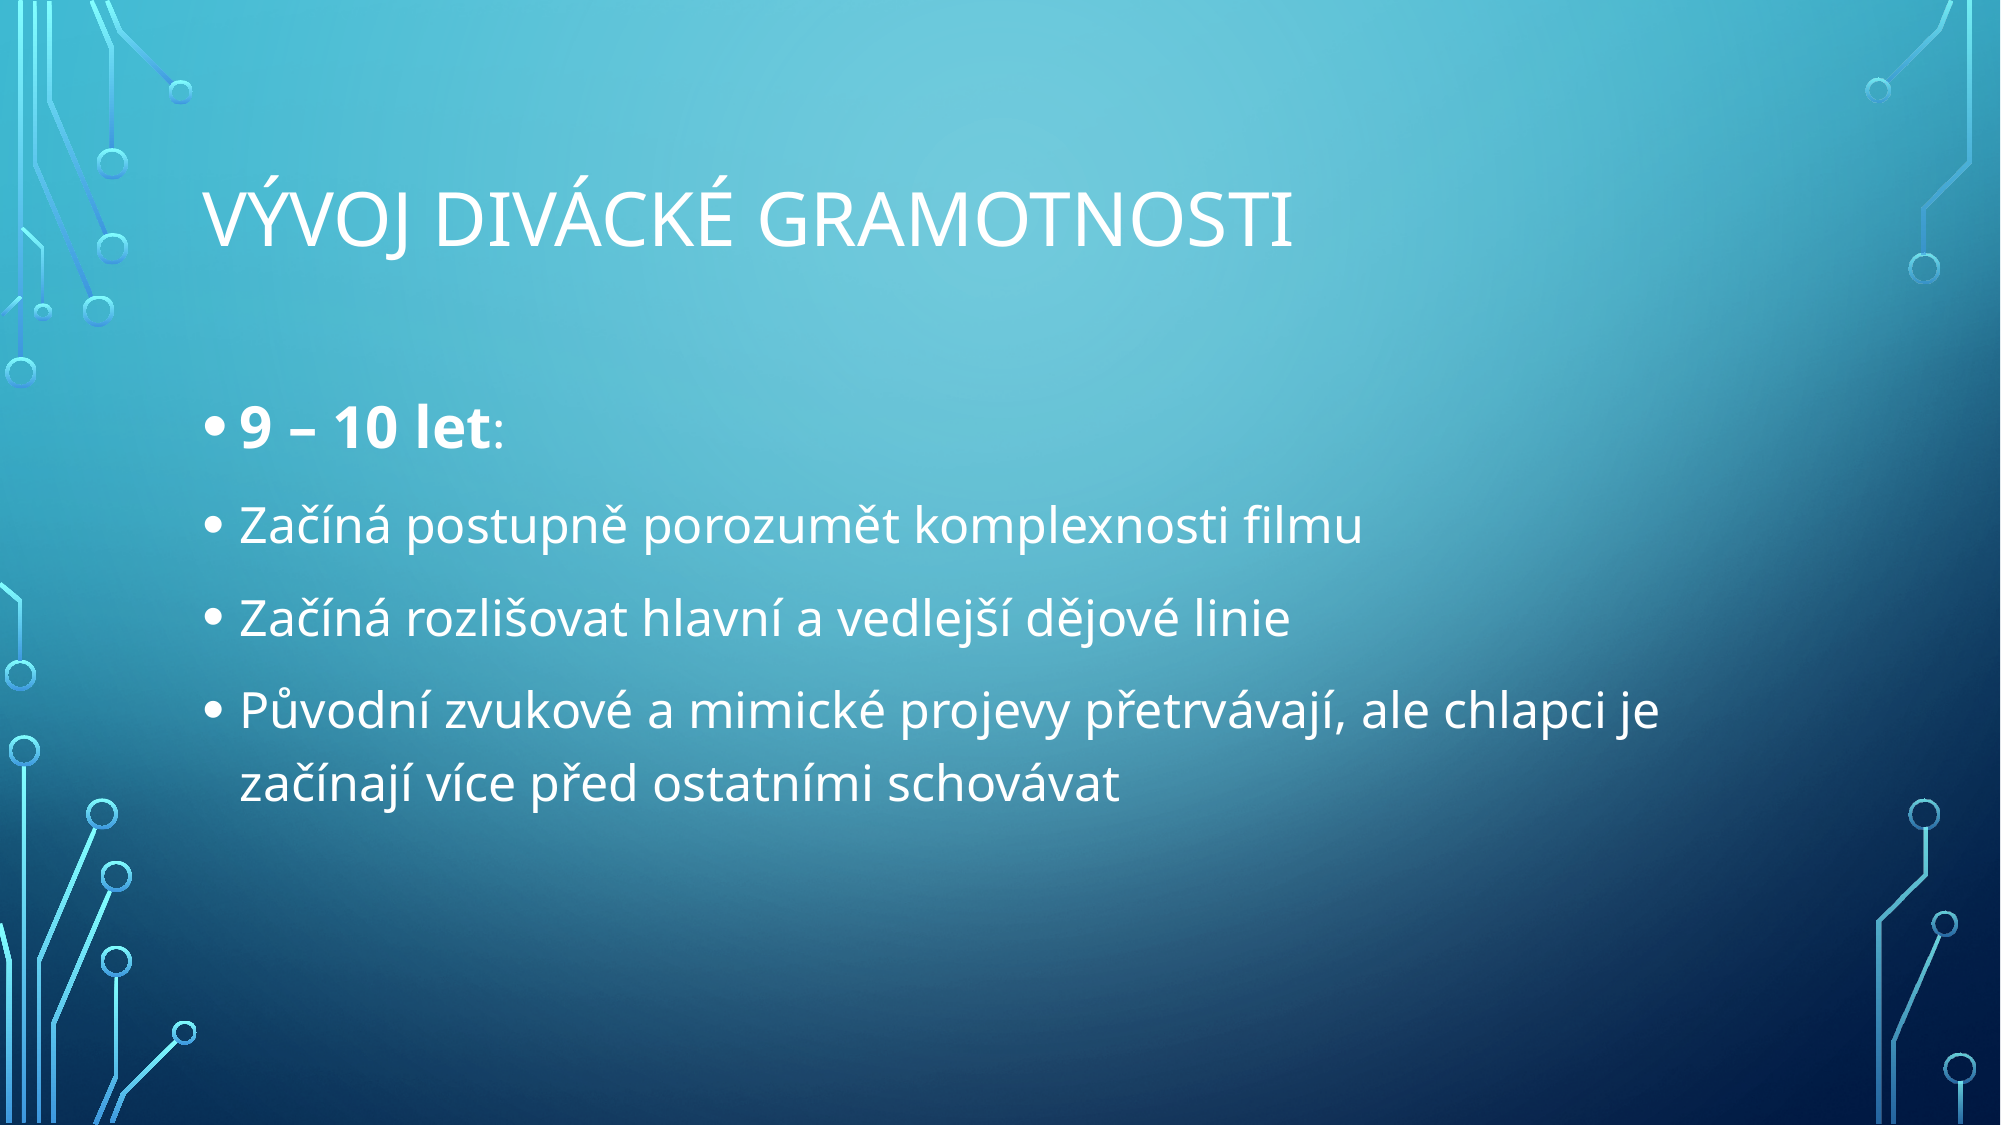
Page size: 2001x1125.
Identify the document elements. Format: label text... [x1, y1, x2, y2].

list 9 – 10 let: Začíná postupně porozumět komplexnosti filmu Začíná rozlišovat hlavní a vedlejší dějové linie Původní zvukové a mimické projevy přetrvávají, ale chlapci je začínají více před ostatními schovávat [187, 369, 1813, 950]
title Vývoj divácké gramotnosti [187, 101, 1813, 344]
